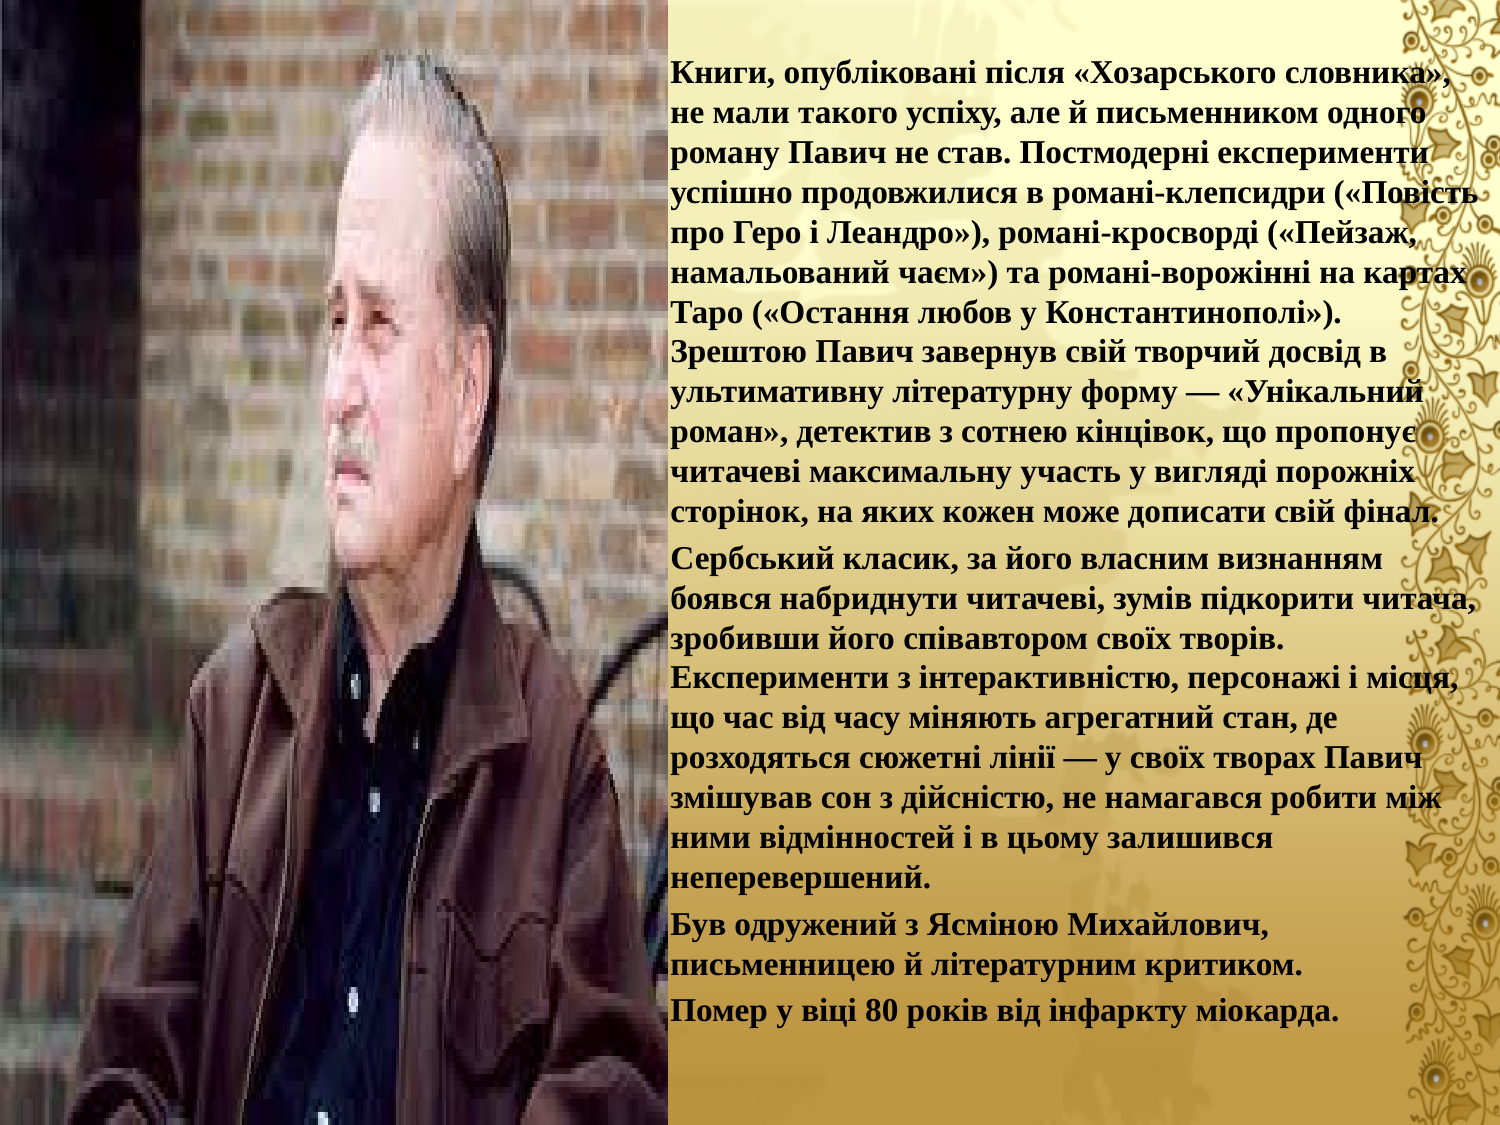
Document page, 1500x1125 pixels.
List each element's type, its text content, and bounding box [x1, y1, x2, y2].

list Книги, опубліковані після «Хозарського словника», не мали такого успіху, але й письменником одного роману Павич не став. Постмодерні експерименти успішно продовжилися в романі-клепсидри («Повість про Геро і Леандро»), романі-кросворді («Пейзаж, намальований чаєм») та романі-ворожінні на картах Таро («Остання любов у Константинополі»). Зрештою Павич завернув свій творчий досвід в ультимативну літературну форму — «Унікальний роман», детектив з сотнею кінцівок, що пропонує читачеві максимальну участь у вигляді порожніх сторінок, на яких кожен може дописати свій фінал. Сербський класик, за його власним визнанням боявся набриднути читачеві, зумів підкорити читача, зробивши його співавтором своїх творів. Експерименти з інтерактивністю, персонажі і місця, що час від часу міняють агрегатний стан, де розходяться сюжетні лінії — у своїх творах Павич змішував сон з дійсністю, не намагався робити між ними відмінностей і в цьому залишився неперевершений. Був одружений з Ясміною Михайлович, письменницею й літературним критиком. Помер у віці 80 років від інфаркту міокарда. [671, 42, 1500, 1125]
picture [0, 0, 1500, 1125]
